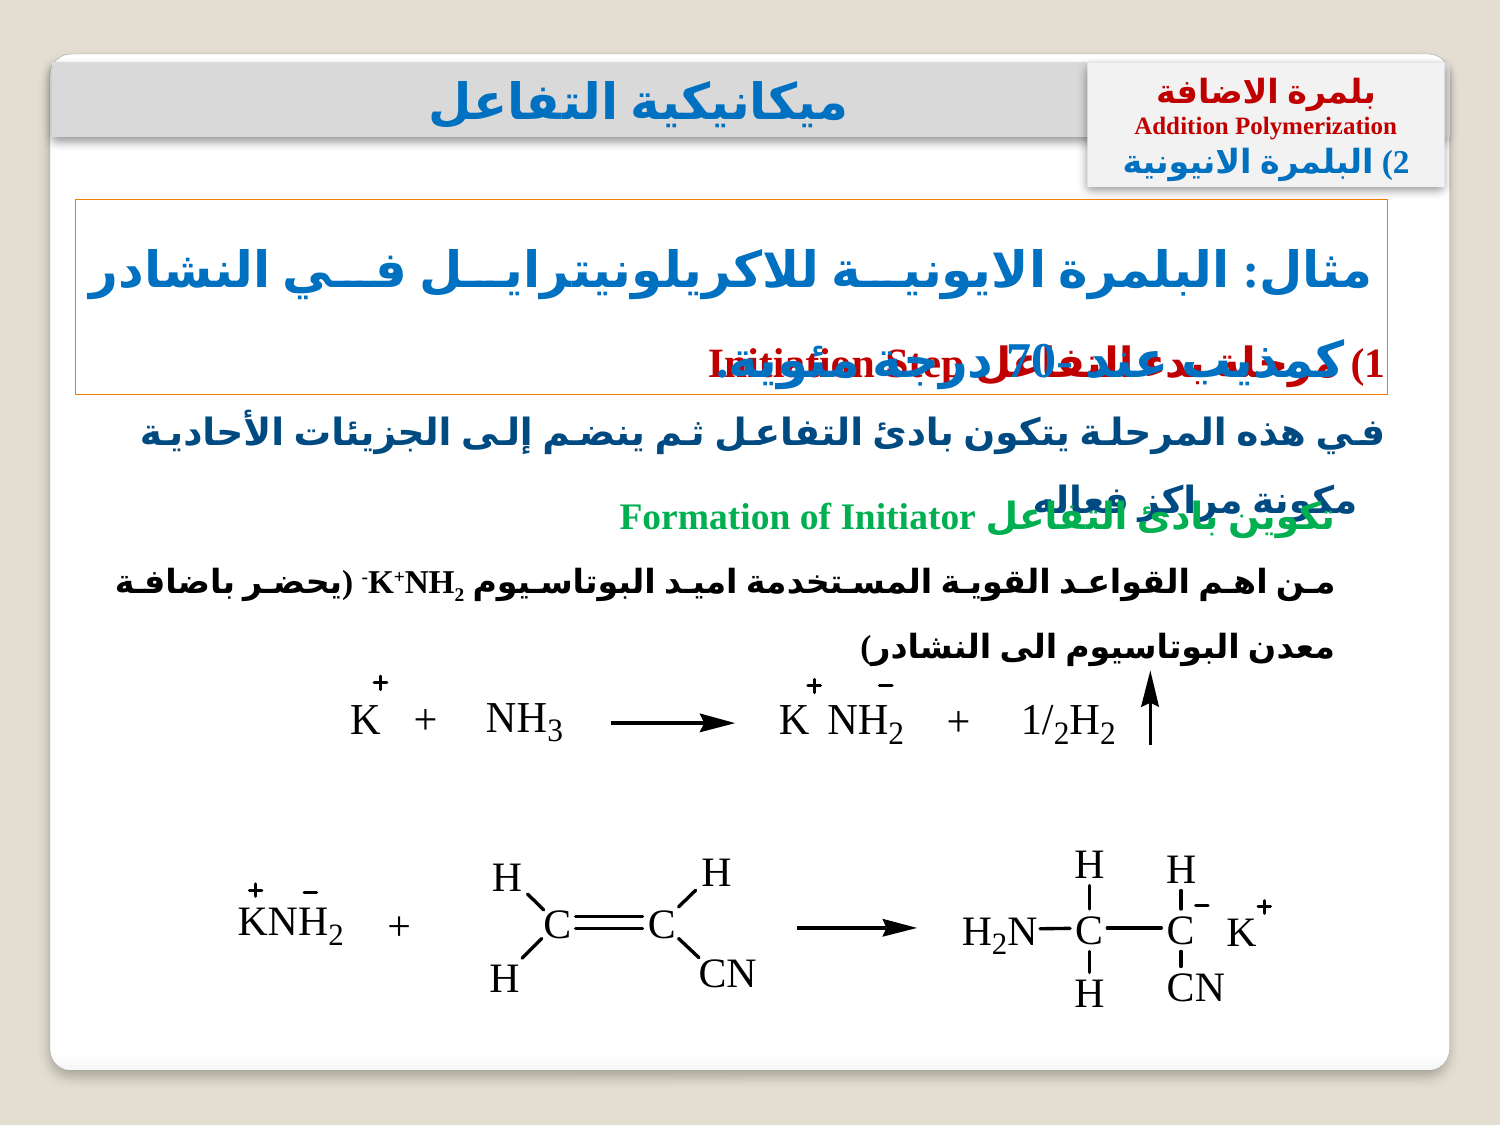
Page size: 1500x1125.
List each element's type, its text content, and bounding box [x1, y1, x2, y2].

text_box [349, 662, 1163, 753]
text_box ميكانيكية التفاعل [51, 61, 1090, 138]
text_box بلمرة الاضافة Addition Polymerization 2) البلمرة الانيونية [1087, 62, 1445, 188]
text_box 1) مرحلة بدء التفاعل Initiation Step في هذه المرحلة يتكون بادئ التفاعل ثم ينضم إلى الجزيئات الأحادية مكونة مراكز فعاله [124, 303, 1400, 529]
text_box تكوين بادئ التفاعل Formation of Initiator من اهم القواعد القوية المستخدمة اميد البوتاسيوم K+NH2- (يحضر باضافة معدن البوتاسيوم الى النشادر) [99, 462, 1350, 673]
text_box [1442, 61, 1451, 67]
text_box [237, 845, 1276, 1008]
text_box مثال: البلمرة الايونية للاكريلونيترايل في النشادر كمذيب عند -70 درجة مئوية. [75, 199, 1388, 395]
